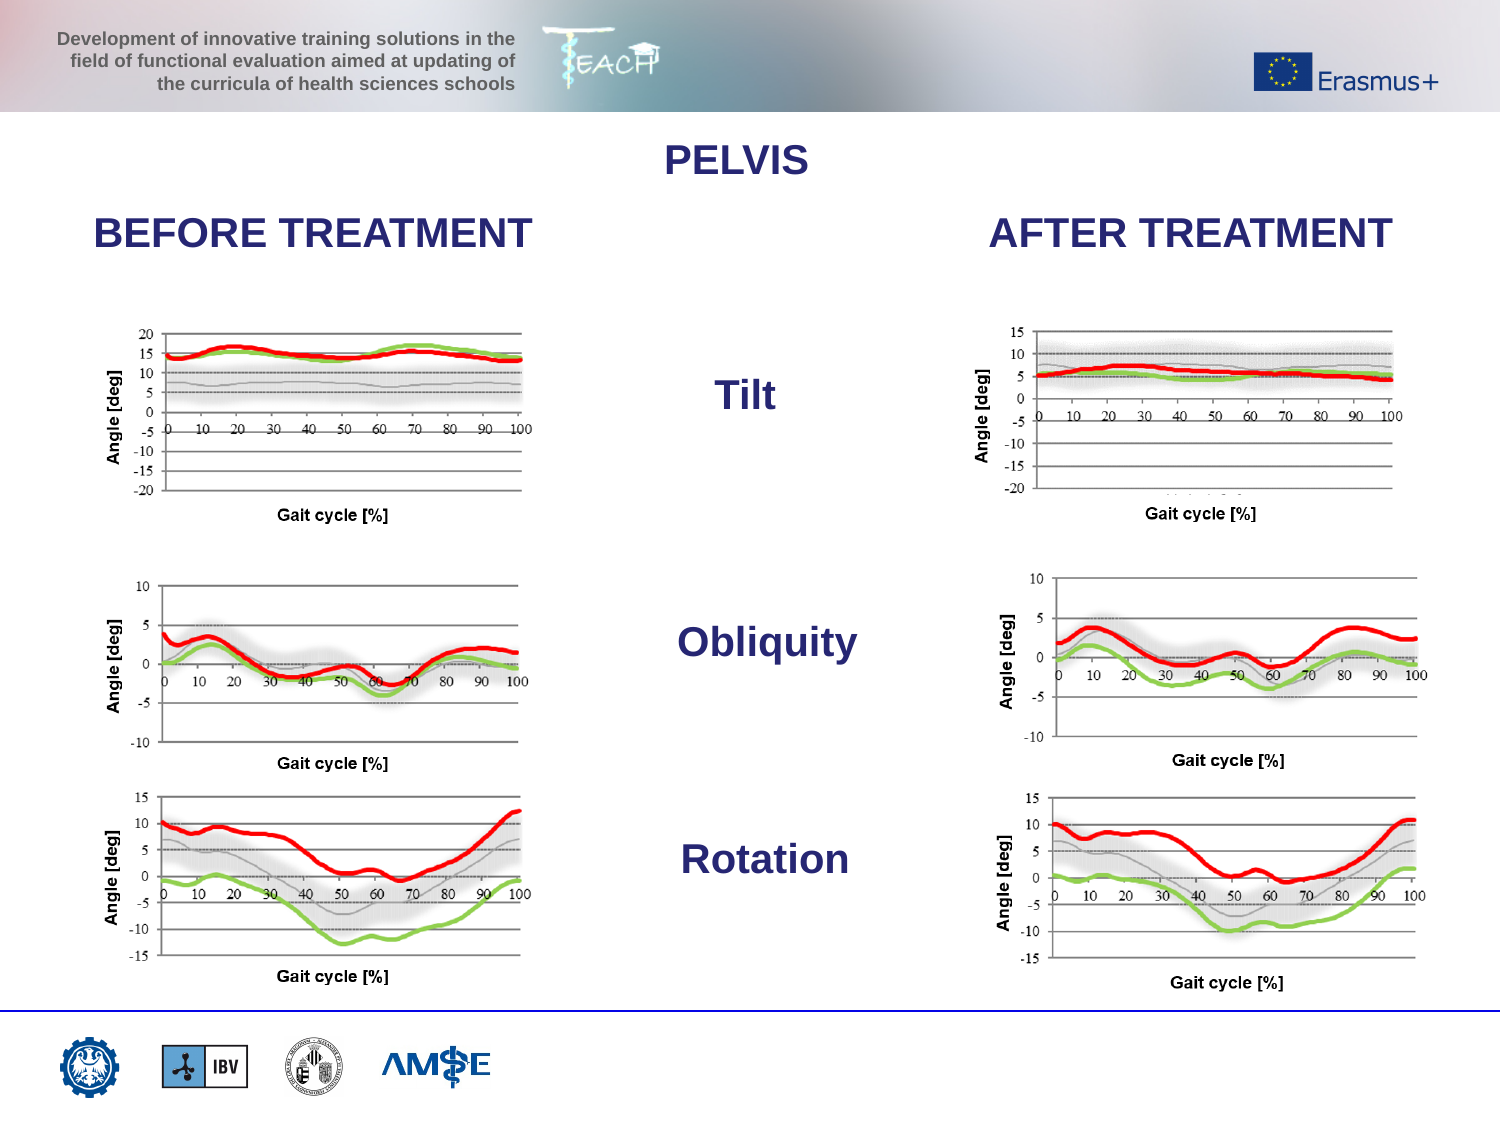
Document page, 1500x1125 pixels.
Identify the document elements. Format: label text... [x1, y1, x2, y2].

picture [53, 1035, 126, 1099]
picture [96, 562, 544, 1000]
picture [967, 312, 1409, 532]
text_box Tilt [553, 360, 950, 426]
picture [90, 312, 549, 532]
text_box BEFORE TREATMENT [69, 198, 557, 263]
picture [989, 562, 1435, 1000]
picture [284, 1036, 344, 1097]
text_box PELVIS [493, 125, 980, 191]
text_box Obliquity [562, 607, 972, 673]
picture [161, 1044, 249, 1089]
picture [0, 1, 1500, 112]
picture [379, 1044, 491, 1089]
text_box AFTER TREATMENT [947, 198, 1435, 263]
text_box Rotation [560, 824, 970, 890]
